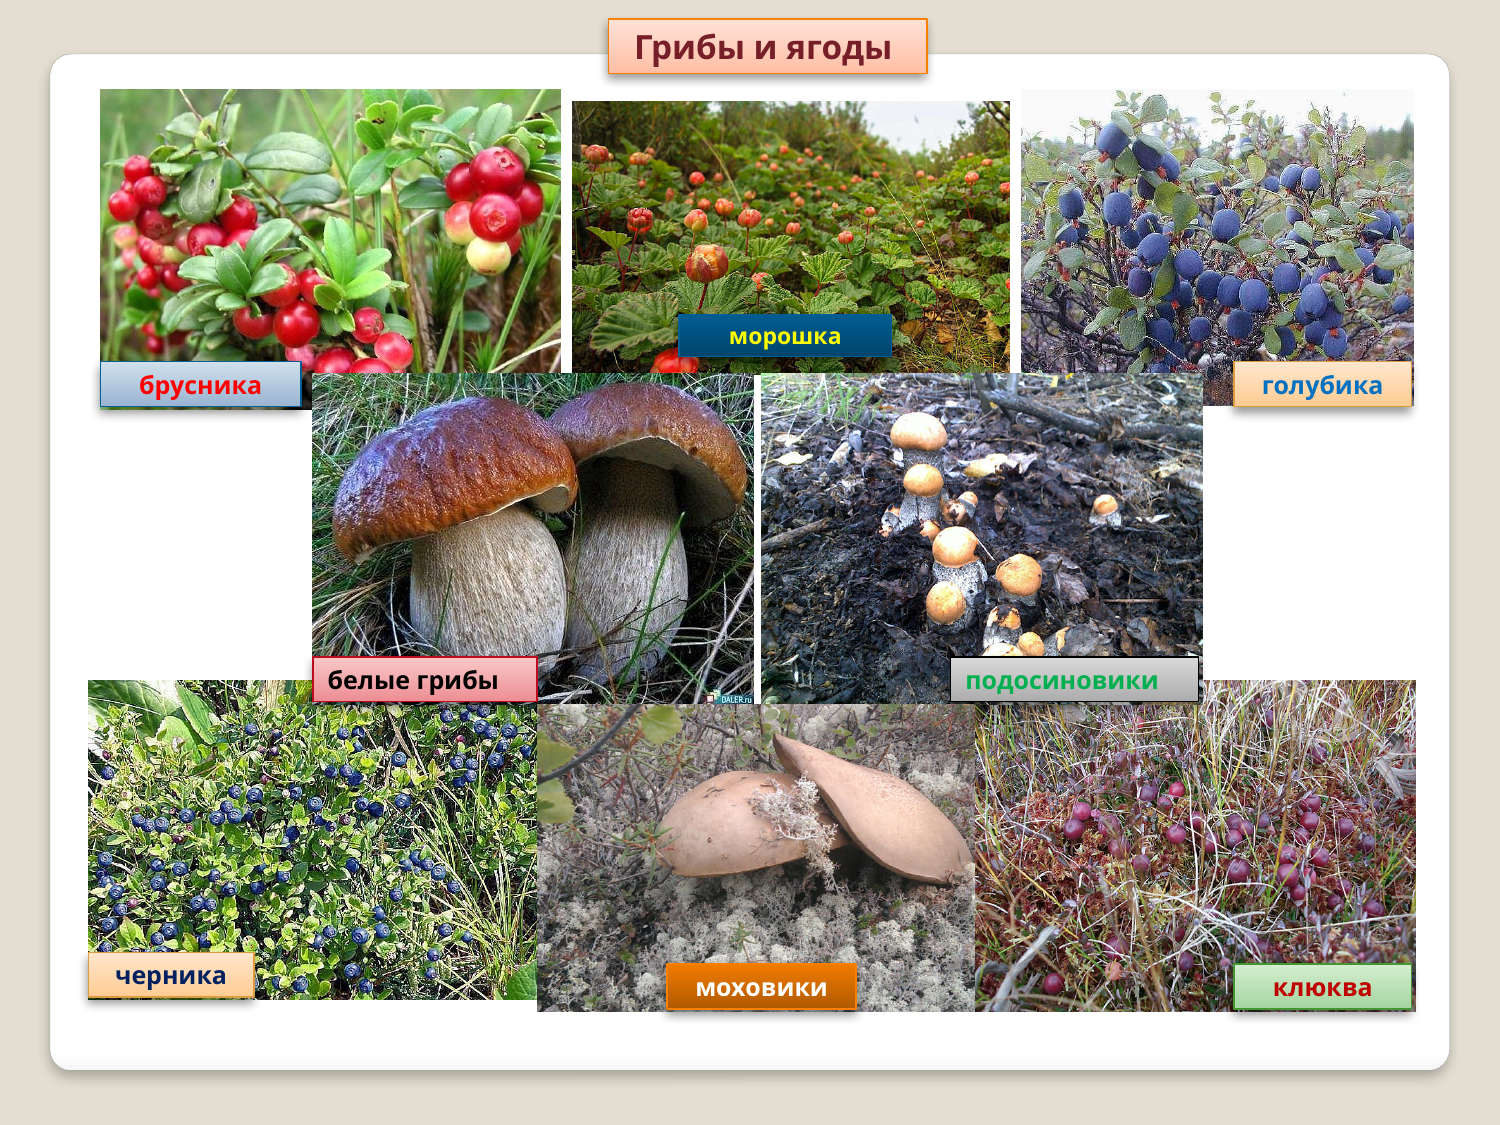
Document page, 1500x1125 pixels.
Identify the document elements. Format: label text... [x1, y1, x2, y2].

picture [88, 89, 1416, 1012]
text_box Грибы и ягоды [608, 18, 928, 74]
